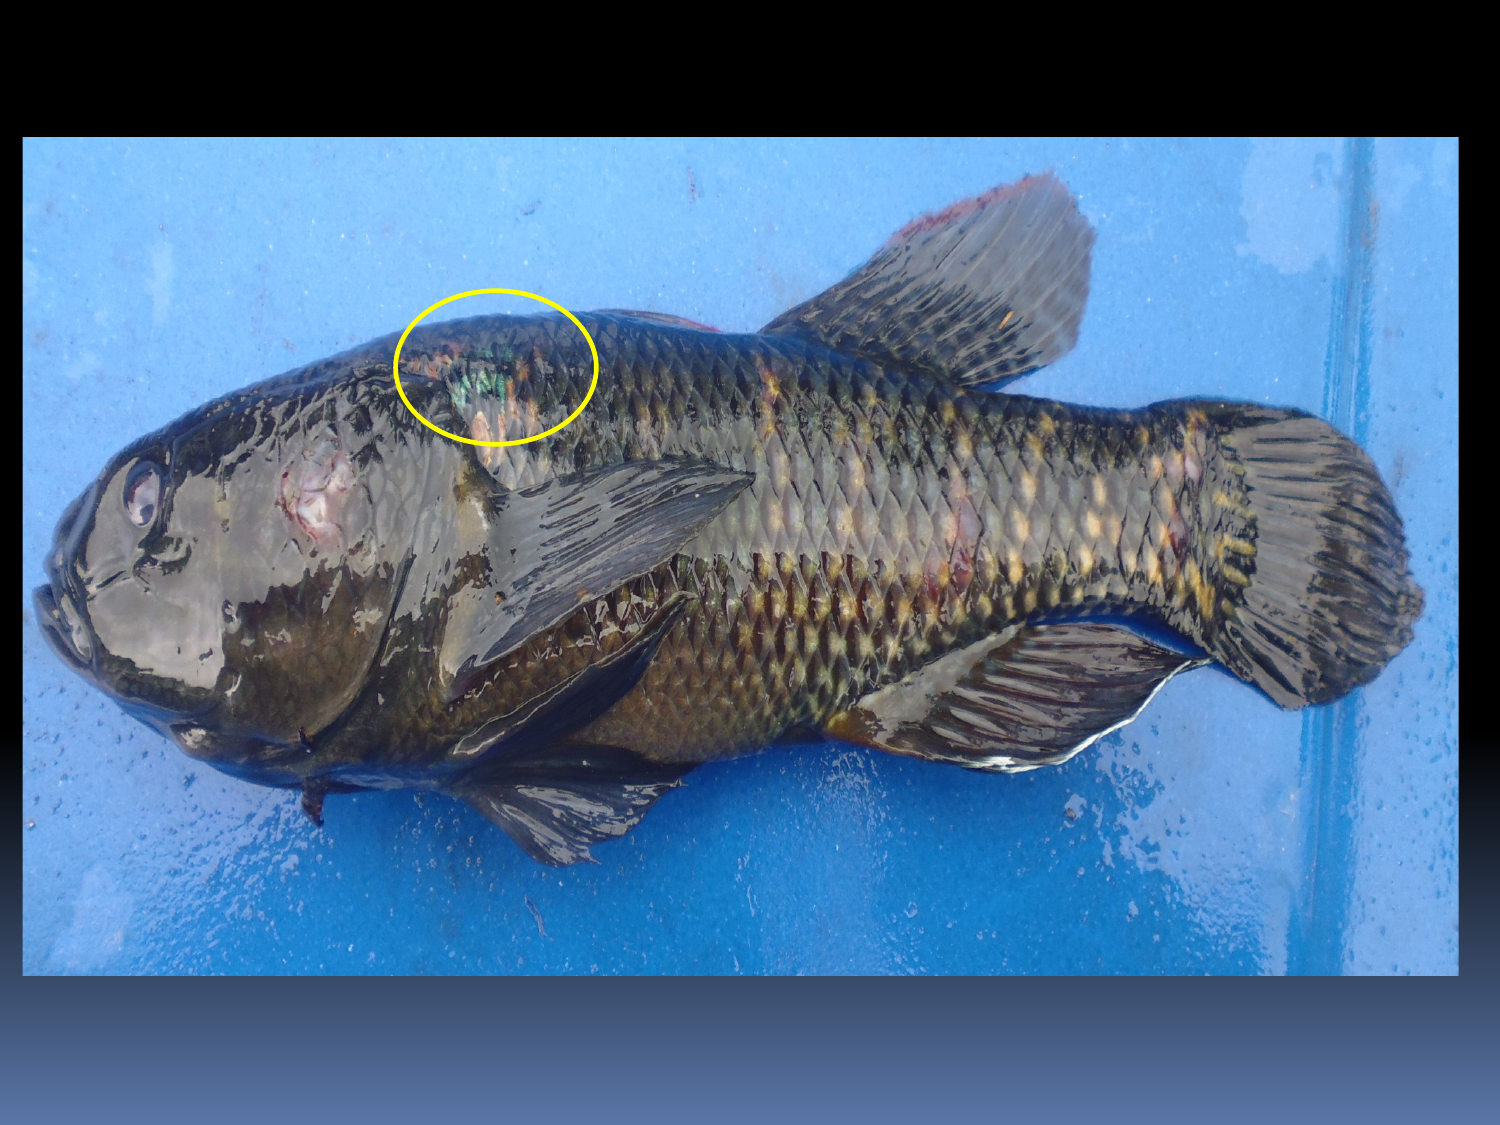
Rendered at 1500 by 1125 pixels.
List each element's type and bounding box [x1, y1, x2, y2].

picture [22, 136, 1460, 977]
